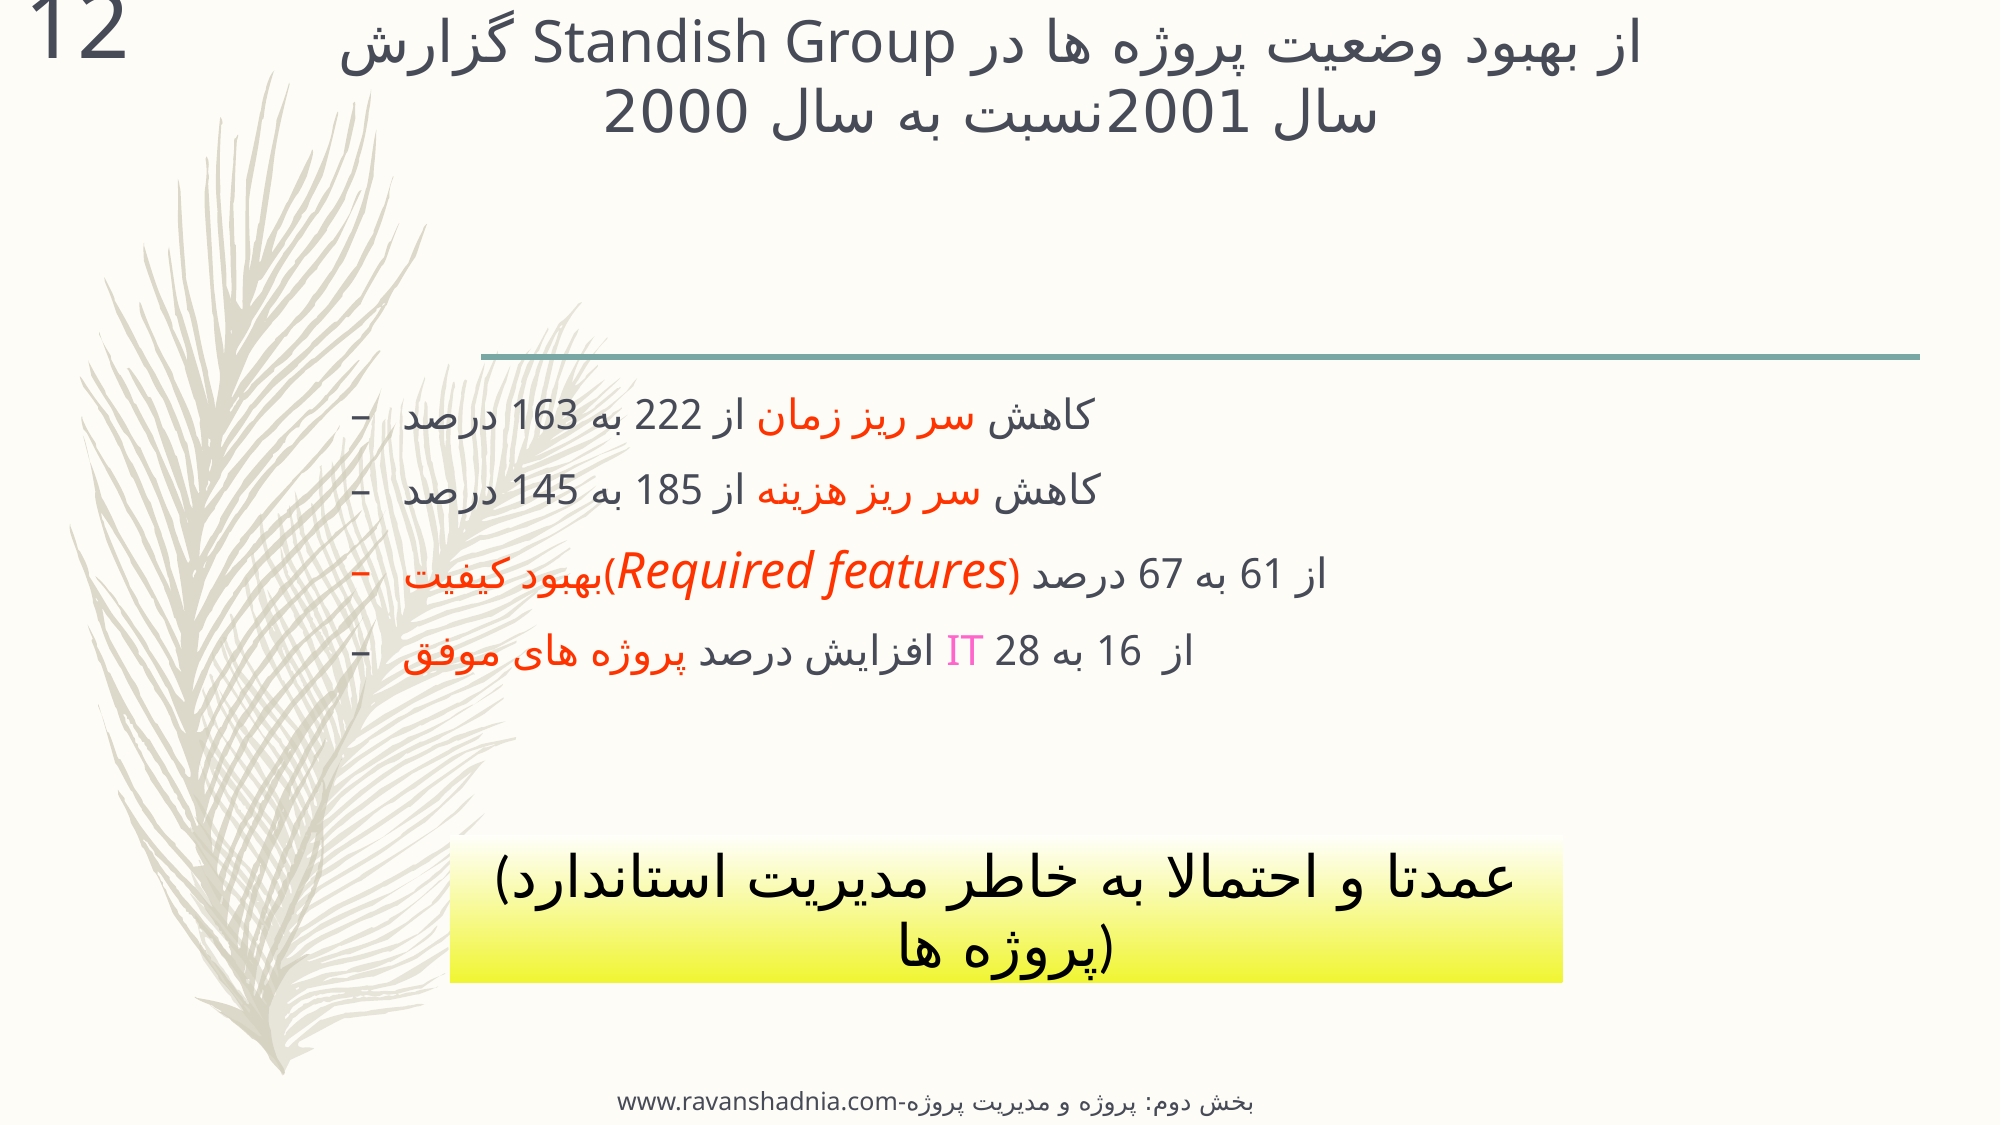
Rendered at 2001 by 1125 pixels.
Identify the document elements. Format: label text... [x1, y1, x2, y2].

title گزارش Standish Group از بهبود وضعيت پروژه ها در سال 2001نسبت به سال 2000 [266, 0, 1717, 238]
footer www.ravanshadnia.com-بخش دوم: پروژه و مدیریت پروژه [471, 1078, 1401, 1122]
list کاهش سر ریز زمان از 222 به 163 درصد کاهش سر ریز هزینه از 185 به 145 درصد بهبود کیفیت(Required features) از 61 به 67 درصد افزایش درصد پروژه های موفق IT از 16 به 28 [335, 375, 1648, 1125]
text_box (عمدتا و احتمالا به خاطر مديريت استاندارد پروژه ها) [449, 835, 1563, 983]
slide_number 12 [0, 0, 145, 100]
